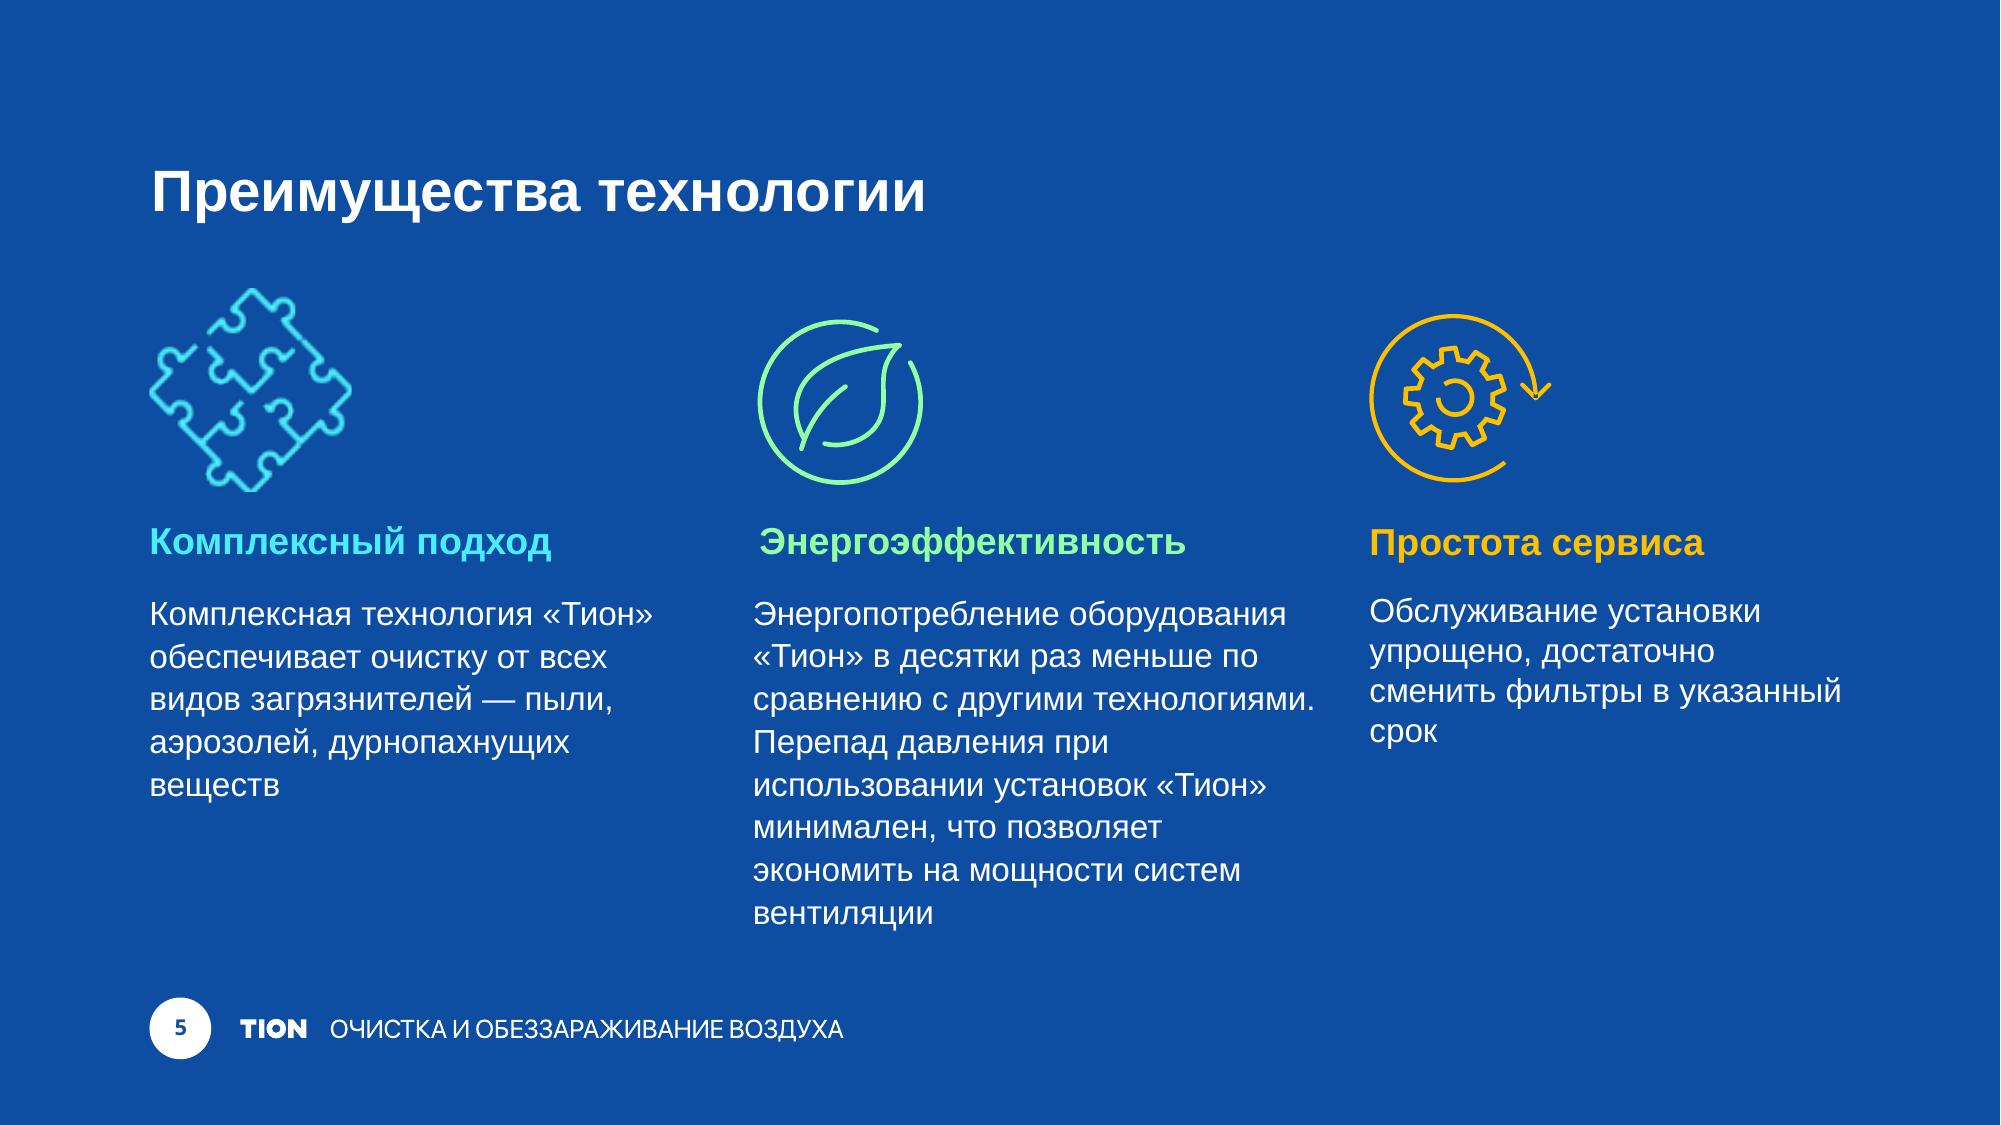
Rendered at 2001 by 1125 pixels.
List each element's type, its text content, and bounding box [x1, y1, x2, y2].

text_box Обслуживание установки упрощено, достаточно сменить фильтры в указанный срок [1369, 589, 1851, 749]
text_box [759, 321, 921, 483]
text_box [1369, 313, 1552, 483]
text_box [149, 997, 844, 1060]
text_box Комплексный подход [149, 517, 631, 563]
text_box Преимущества технологии [151, 156, 1199, 223]
text_box Энергоэффективность [759, 517, 1241, 563]
text_box Энергопотребление оборудования «Тион» в десятки раз меньше по сравнению с другими технологиями. Перепад давления при использовании установок «Тион» минимален, что позволяет экономить на мощности систем вентиляции [752, 589, 1326, 931]
picture [149, 288, 352, 492]
text_box Простота сервиса [1369, 517, 1851, 563]
text_box Комплексная технология «Тион» обеспечивает очистку от всех видов загрязнителей — пыли, аэрозолей, дурнопахнущих веществ [149, 589, 677, 803]
